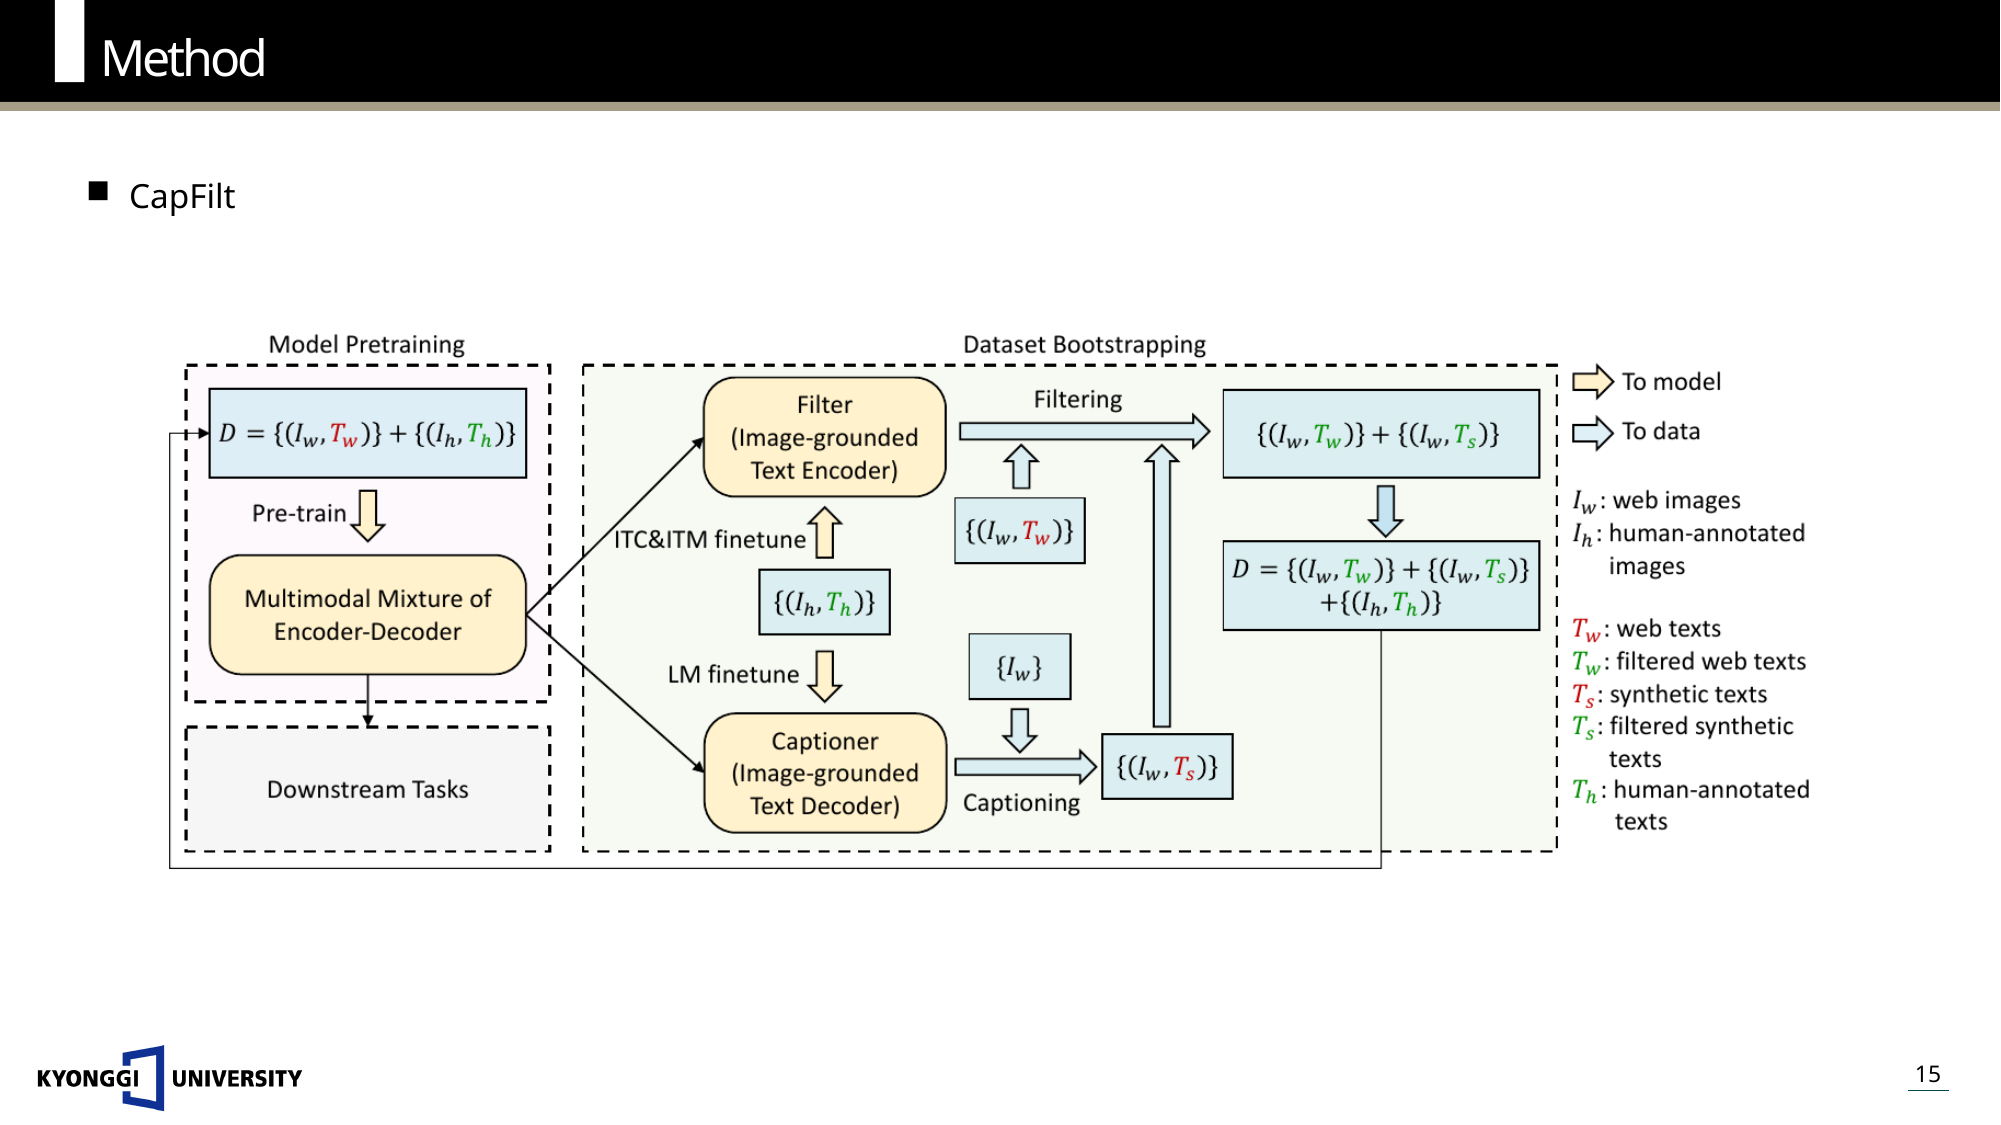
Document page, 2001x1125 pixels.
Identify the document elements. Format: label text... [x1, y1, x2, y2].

list Method [85, 0, 1946, 99]
picture [25, 1035, 309, 1119]
picture [0, 0, 2000, 111]
list CapFilt [70, 168, 1908, 1035]
picture [156, 322, 1822, 880]
